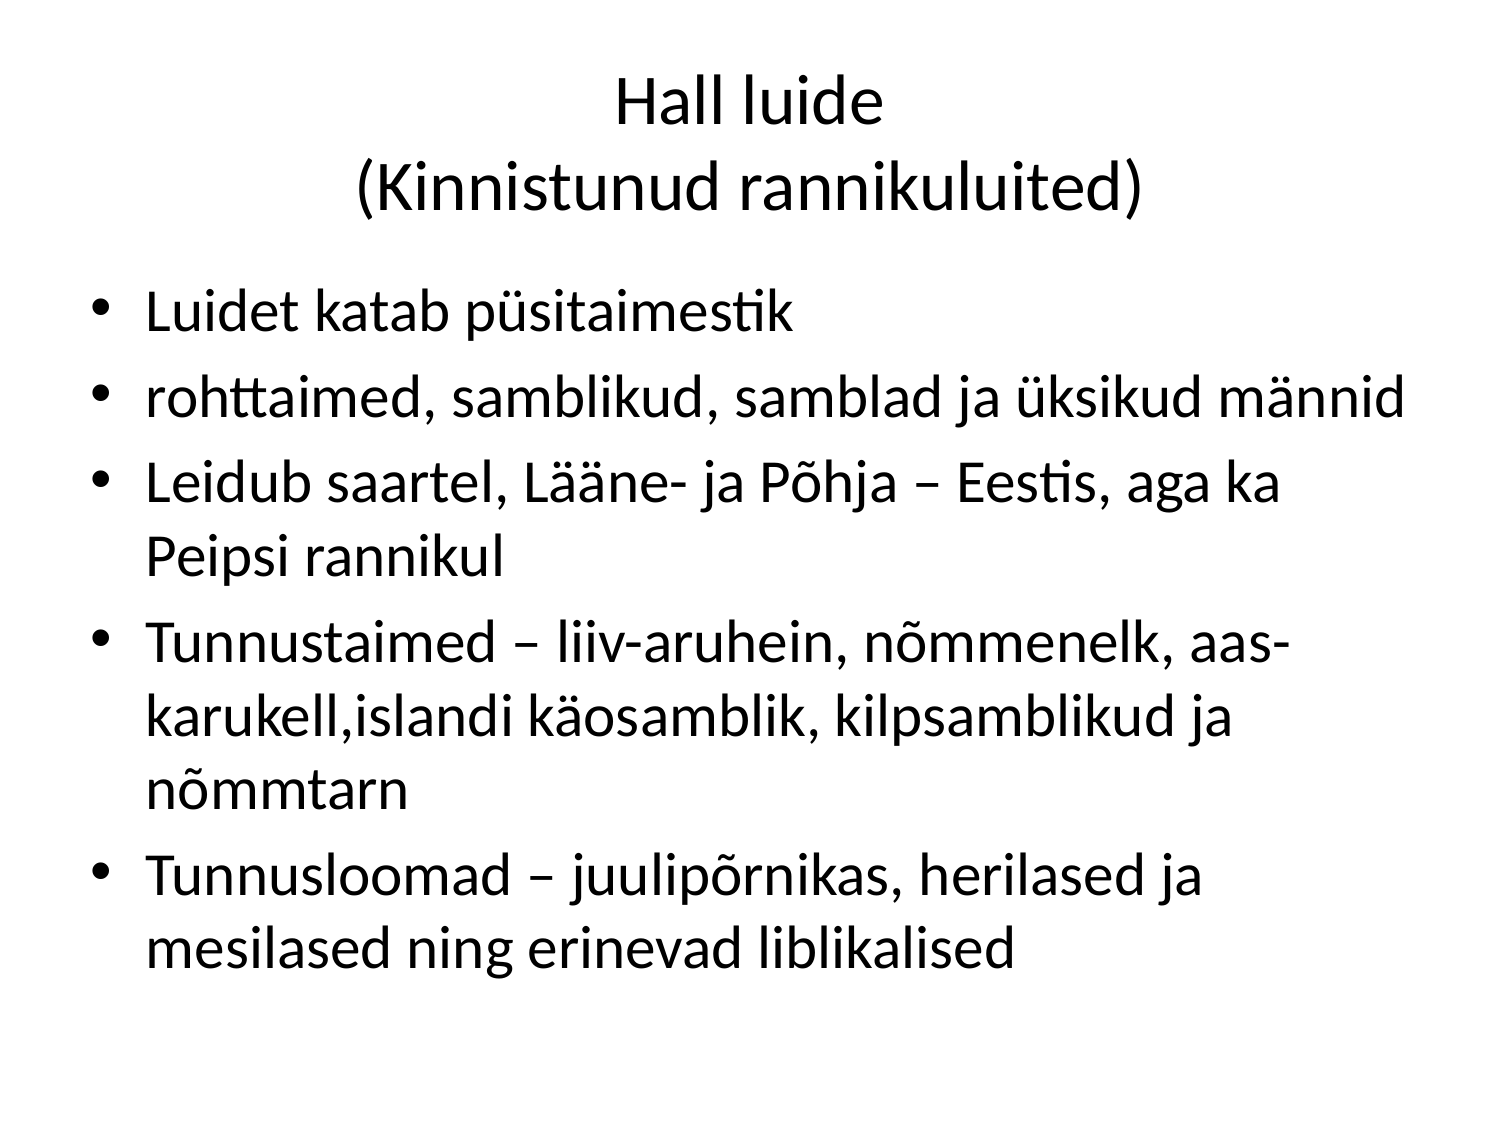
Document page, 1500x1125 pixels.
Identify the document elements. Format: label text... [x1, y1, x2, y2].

list Luidet katab püsitaimestik rohttaimed, samblikud, samblad ja üksikud männid Leidub saartel, Lääne- ja Põhja – Eestis, aga ka Peipsi rannikul Tunnustaimed – liiv-aruhein, nõmmenelk, aas-karukell,islandi käosamblik, kilpsamblikud ja nõmmtarn Tunnusloomad – juulipõrnikas, herilased ja mesilased ning erinevad liblikalised [75, 262, 1425, 1005]
title Hall luide (Kinnistunud rannikuluited) [75, 45, 1425, 233]
